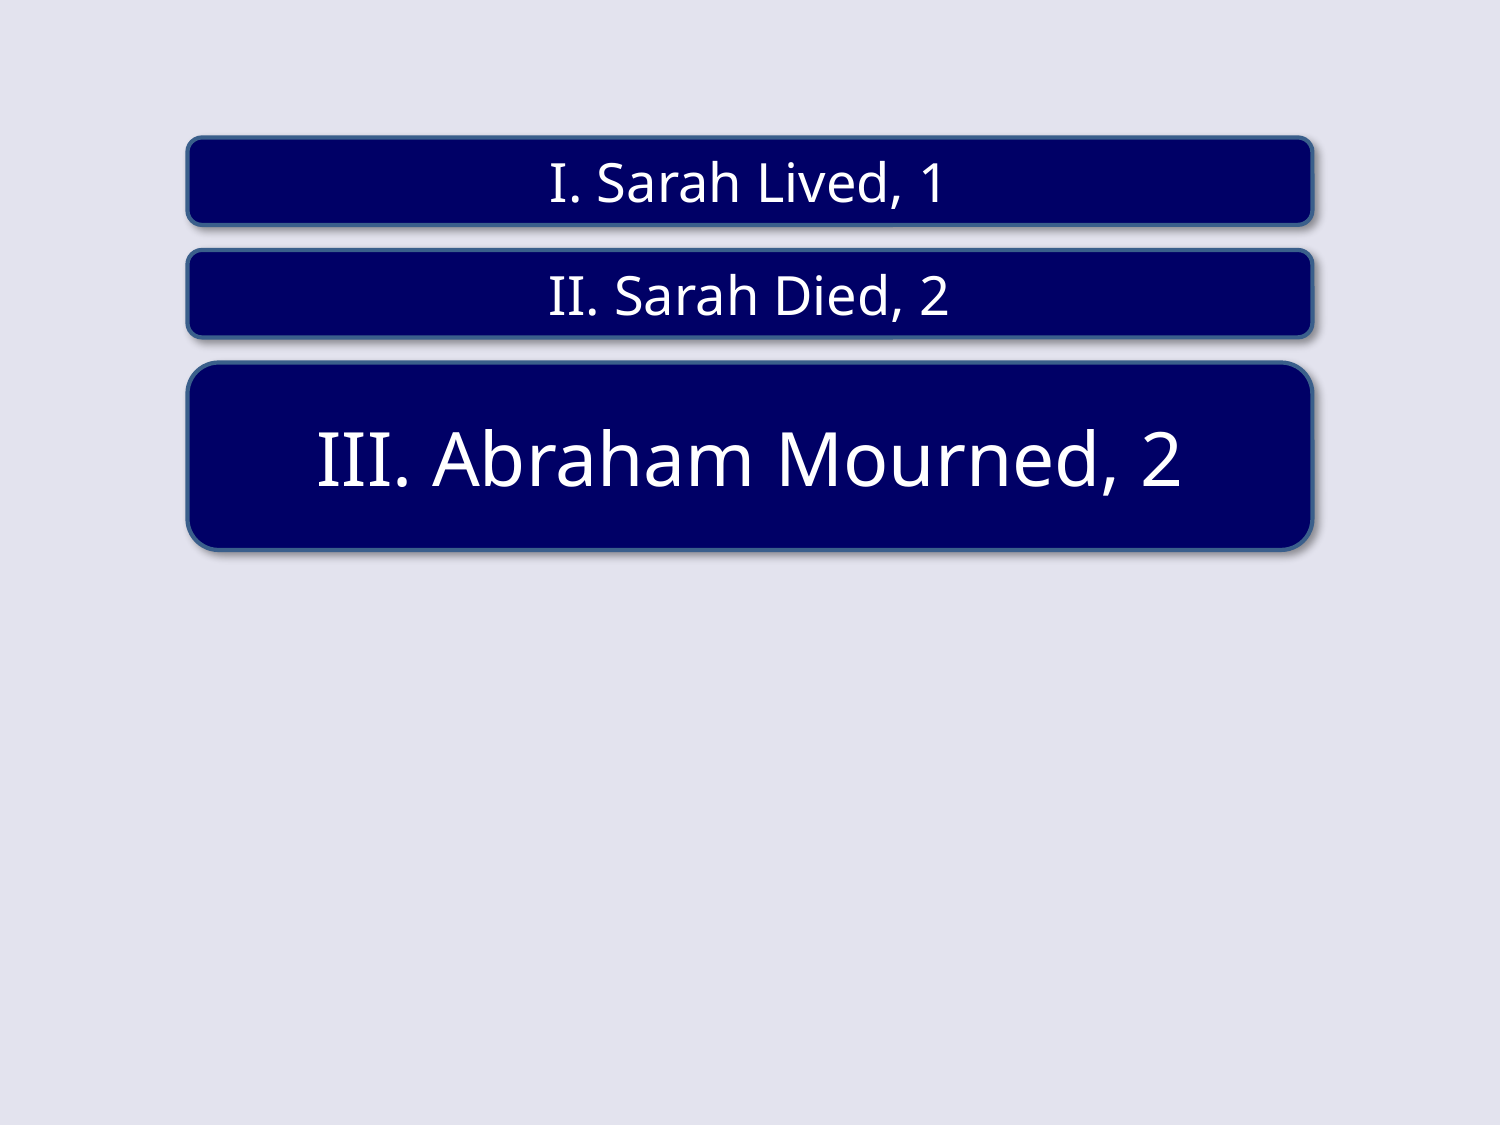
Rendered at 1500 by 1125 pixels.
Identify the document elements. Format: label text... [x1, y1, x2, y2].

text_box II. Sarah Died, 2 [185, 247, 1315, 340]
text_box III. Abraham Mourned, 2 [185, 360, 1315, 553]
text_box I. Sarah Lived, 1 [185, 135, 1315, 228]
